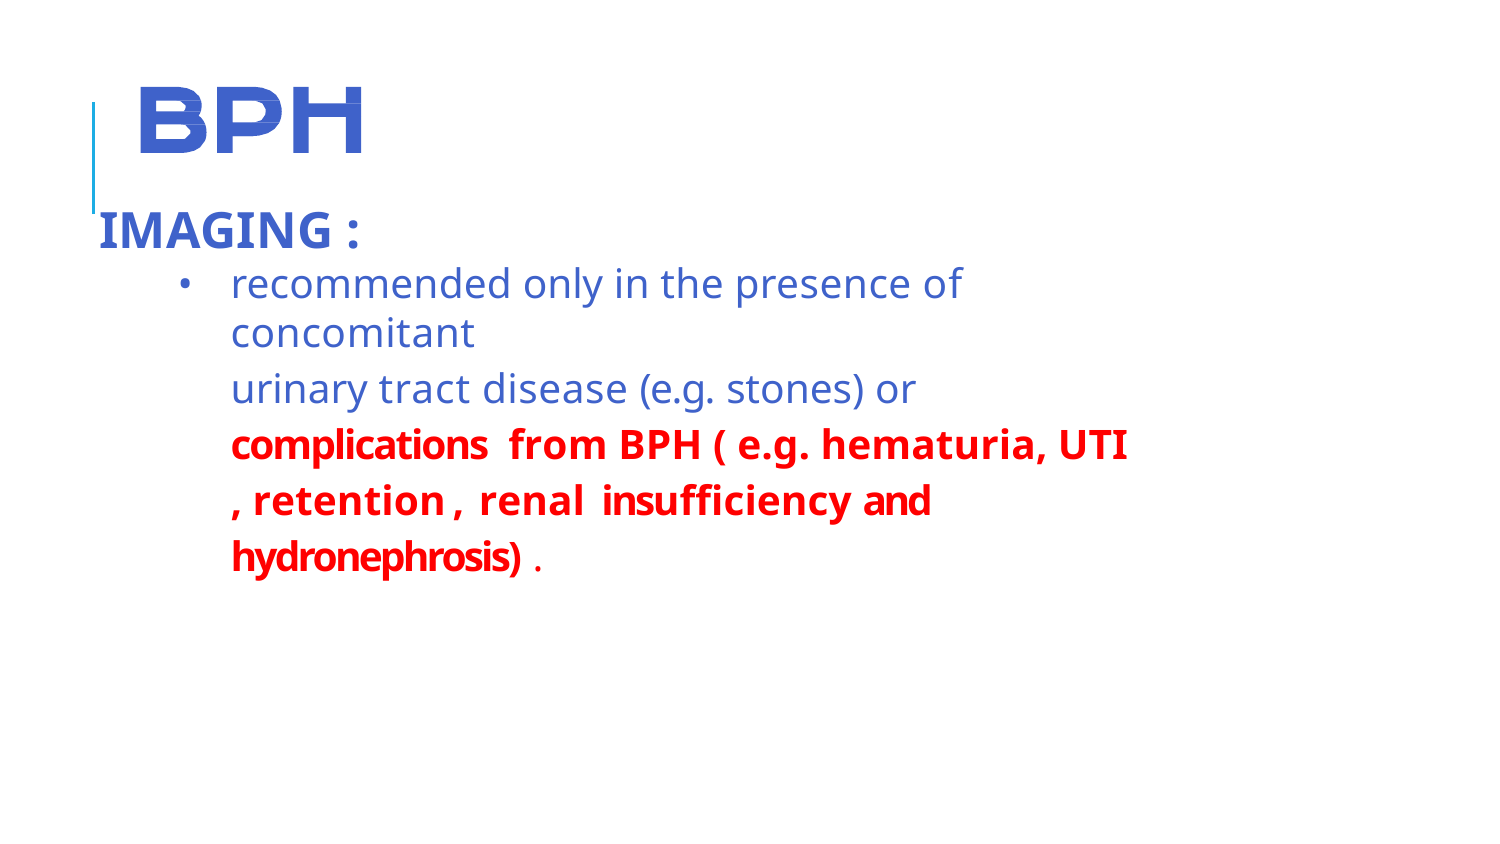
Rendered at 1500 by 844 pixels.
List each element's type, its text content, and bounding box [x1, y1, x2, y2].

text_box IMAGING : recommended only in the presence of concomitant urinary tract disease (e.g. stones) or complications from BPH ( e.g. hematuria, UTI , retention , renal insufficiency and hydronephrosis) . [97, 196, 1134, 580]
text_box [140, 86, 207, 153]
text_box [217, 86, 282, 153]
text_box [293, 86, 362, 153]
